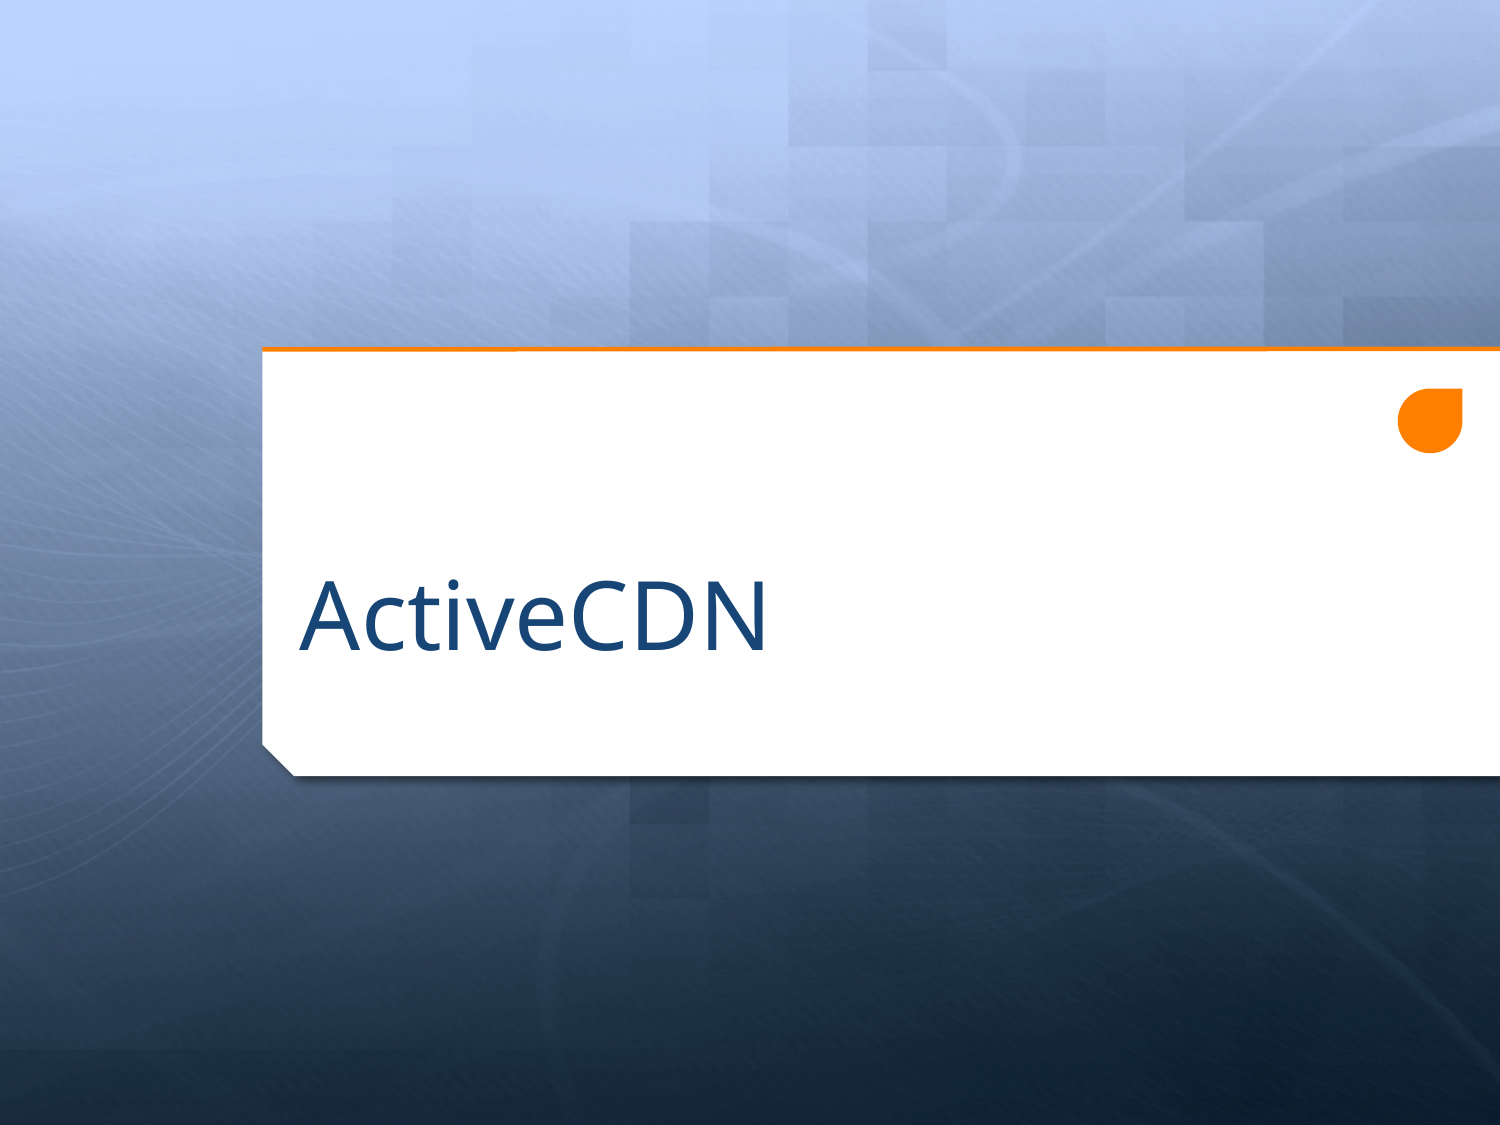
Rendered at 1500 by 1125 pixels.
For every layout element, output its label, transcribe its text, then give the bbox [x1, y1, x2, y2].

title ActiveCDN [284, 435, 1248, 677]
